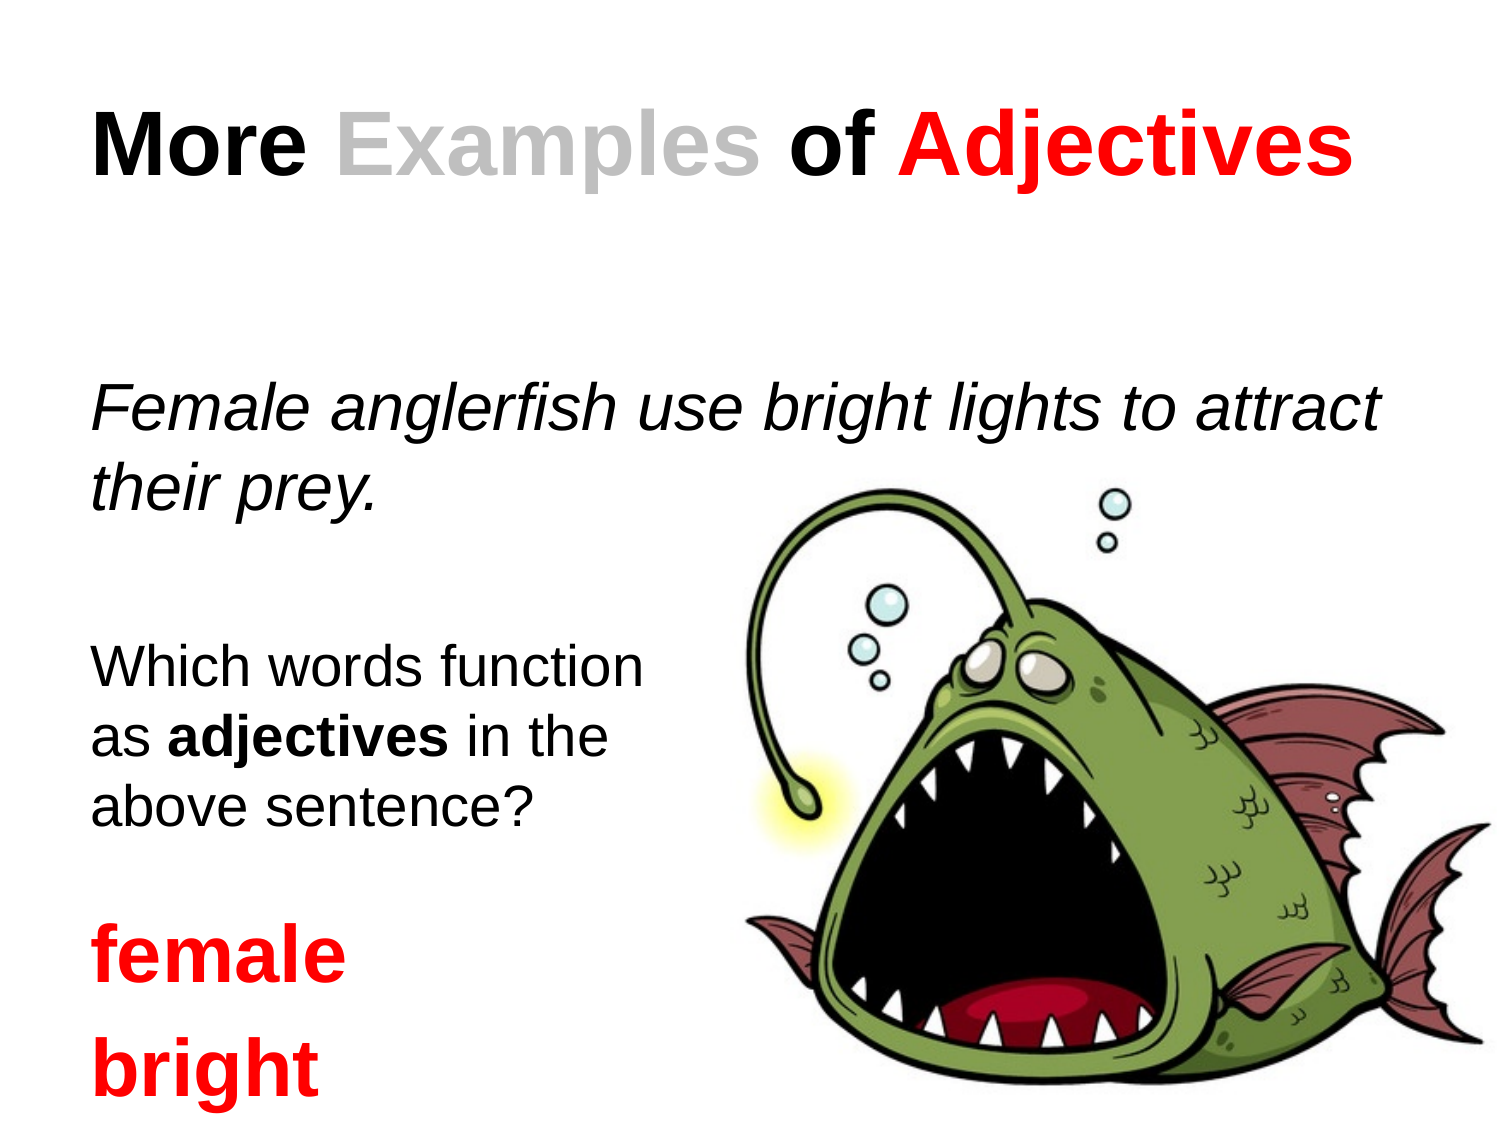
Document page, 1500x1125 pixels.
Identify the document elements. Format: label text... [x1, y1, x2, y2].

title More Examples of Adjectives [75, 45, 1425, 233]
picture [730, 451, 1500, 1125]
list Female anglerfish use bright lights to attract their prey. Which words function as adjectives in the above sentence? female bright [75, 262, 1471, 1125]
